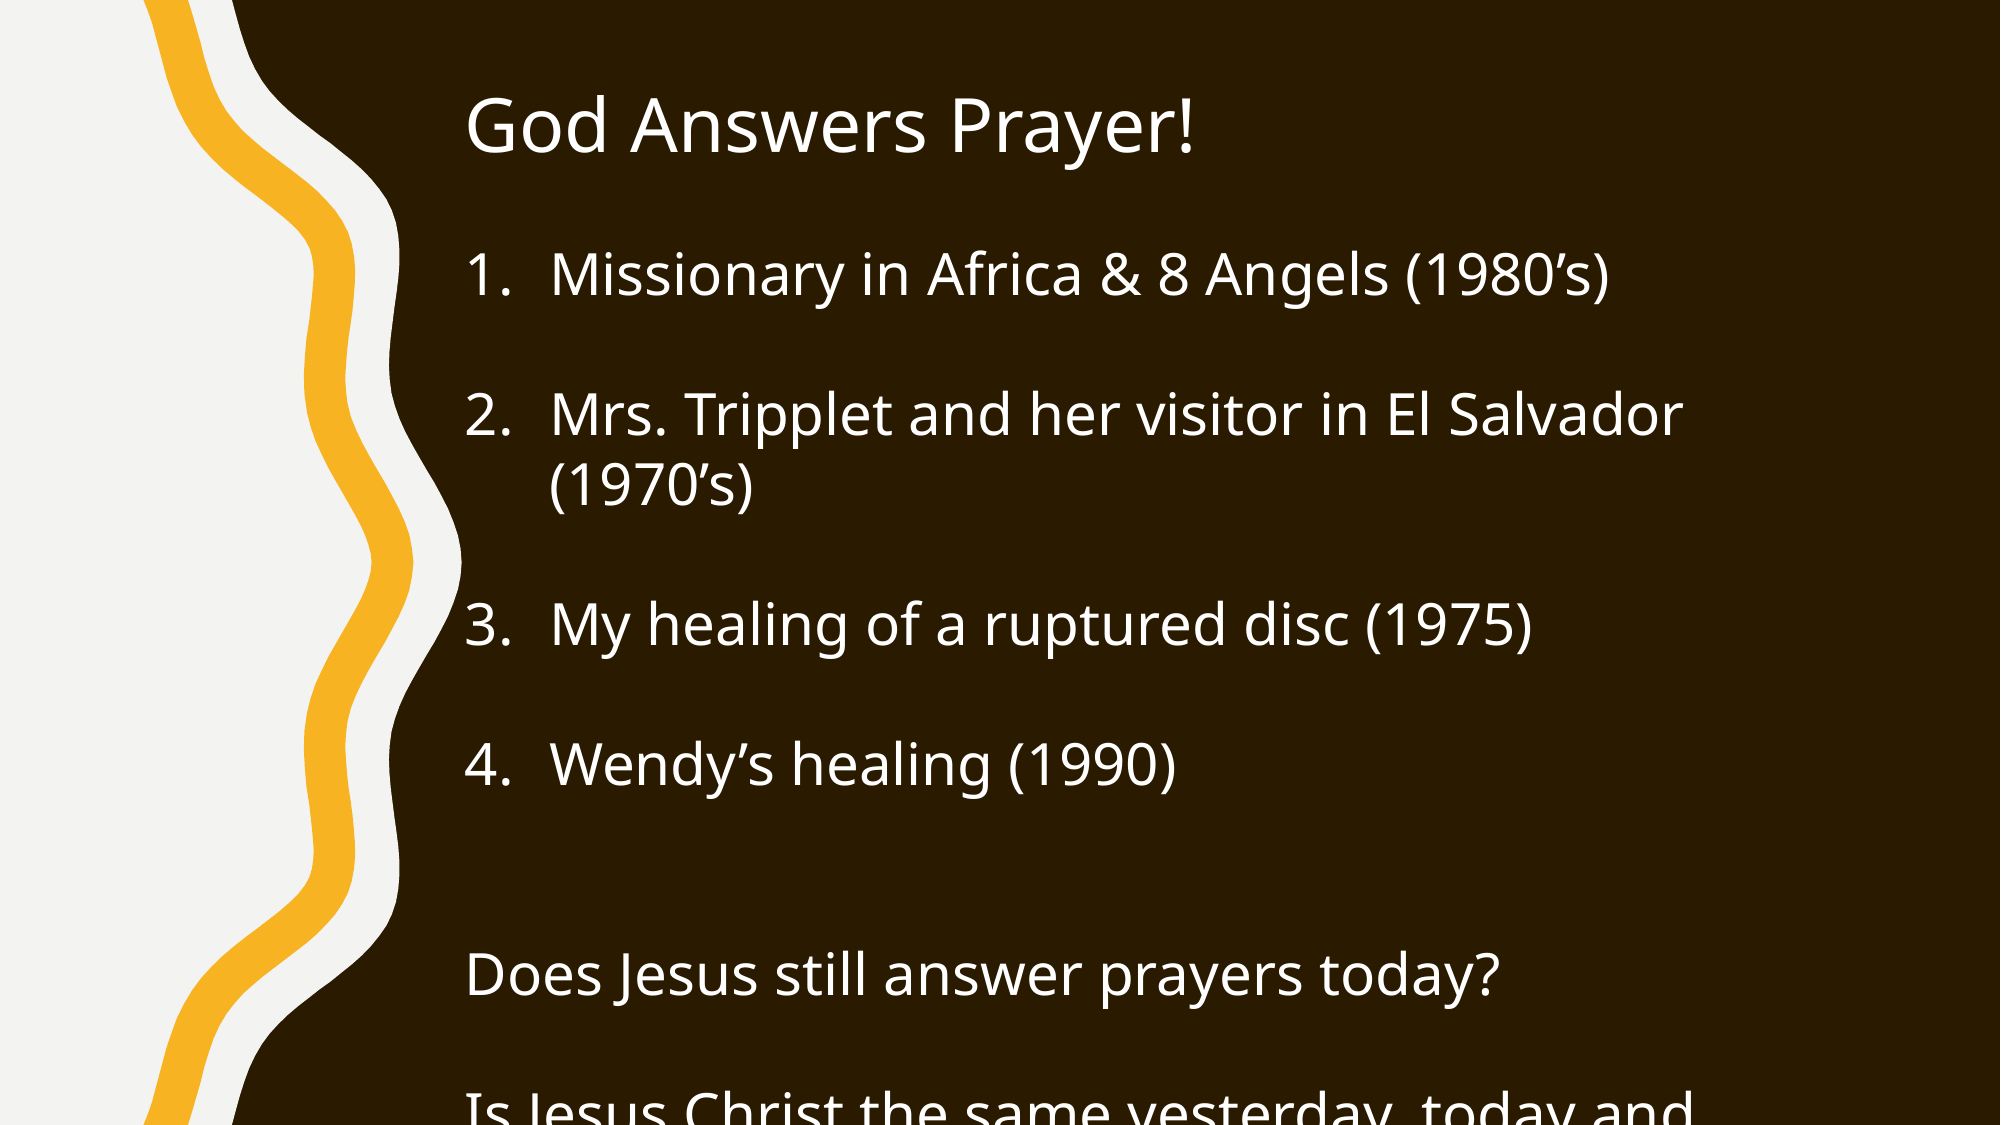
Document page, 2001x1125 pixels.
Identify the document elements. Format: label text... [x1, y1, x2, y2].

text_box God Answers Prayer! Missionary in Africa & 8 Angels (1980’s) Mrs. Tripplet and her visitor in El Salvador (1970’s) My healing of a ruptured disc (1975) Wendy’s healing (1990) Does Jesus still answer prayers today? Is Jesus Christ the same yesterday, today and forever? [450, 70, 1904, 1125]
